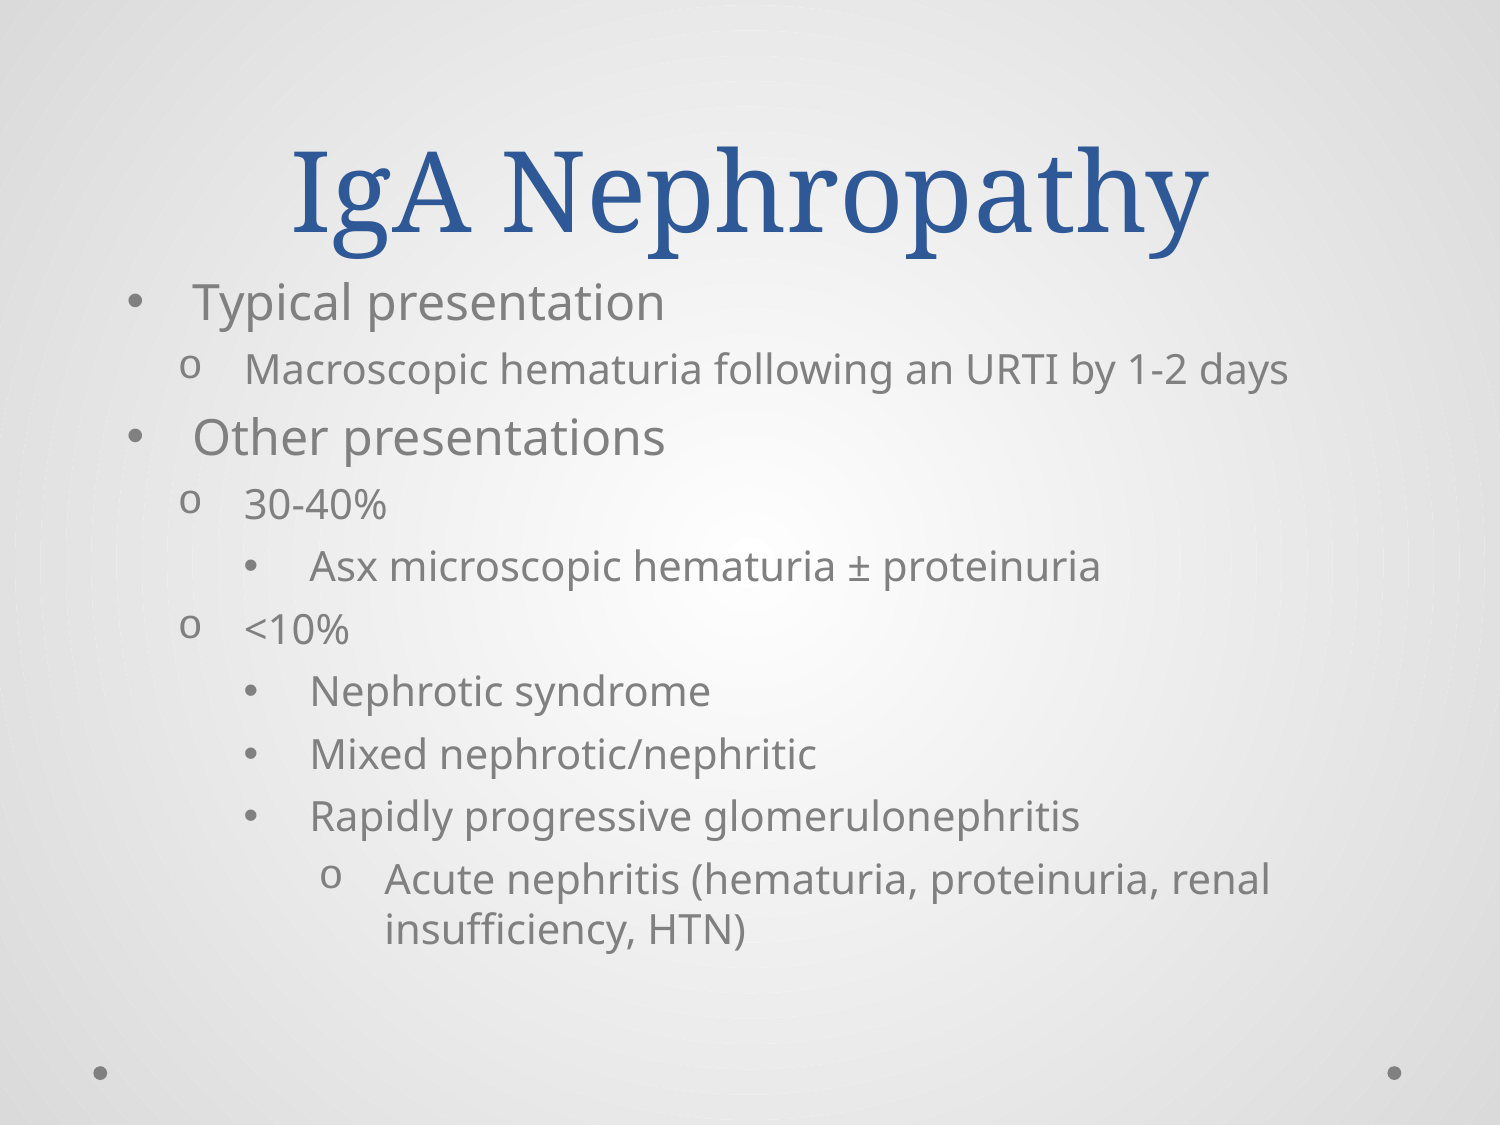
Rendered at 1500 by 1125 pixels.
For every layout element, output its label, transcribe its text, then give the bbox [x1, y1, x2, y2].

list Typical presentation Macroscopic hematuria following an URTI by 1-2 days Other presentations 30-40% Asx microscopic hematuria ± proteinuria <10% Nephrotic syndrome Mixed nephrotic/nephritic Rapidly progressive glomerulonephritis Acute nephritis (hematuria, proteinuria, renal insufficiency, HTN) [75, 262, 1425, 1005]
title IgA Nephropathy [75, 0, 1425, 262]
